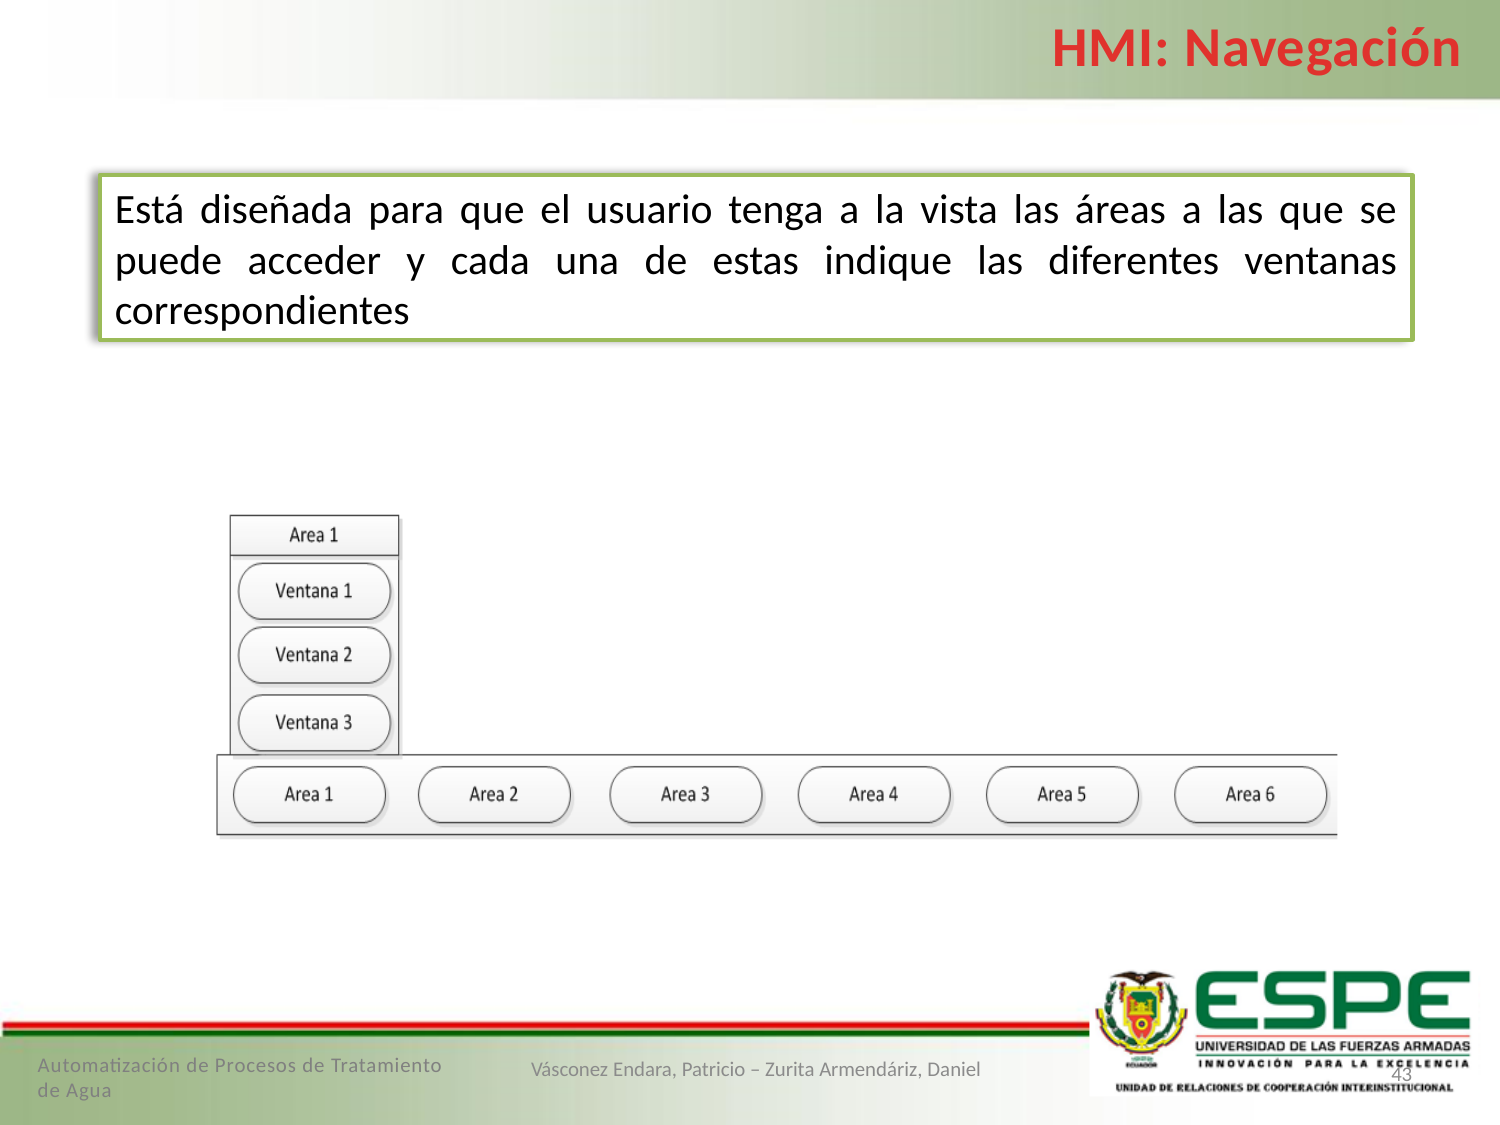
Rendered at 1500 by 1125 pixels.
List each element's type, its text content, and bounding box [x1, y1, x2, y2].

slide_number 43 [1074, 1042, 1425, 1103]
footer Vásconez Endara, Patricio – Zurita Armendáriz, Daniel [512, 1042, 1000, 1095]
text_box Está diseñada para que el usuario tenga a la vista las áreas a las que se puede acceder y cada una de estas indique las diferentes ventanas correspondientes [98, 173, 1415, 342]
slide_number Automatización de Procesos de Tratamiento de Agua [24, 1042, 475, 1110]
picture [0, 0, 1500, 1125]
text_box HMI: Navegación [137, 3, 1475, 84]
